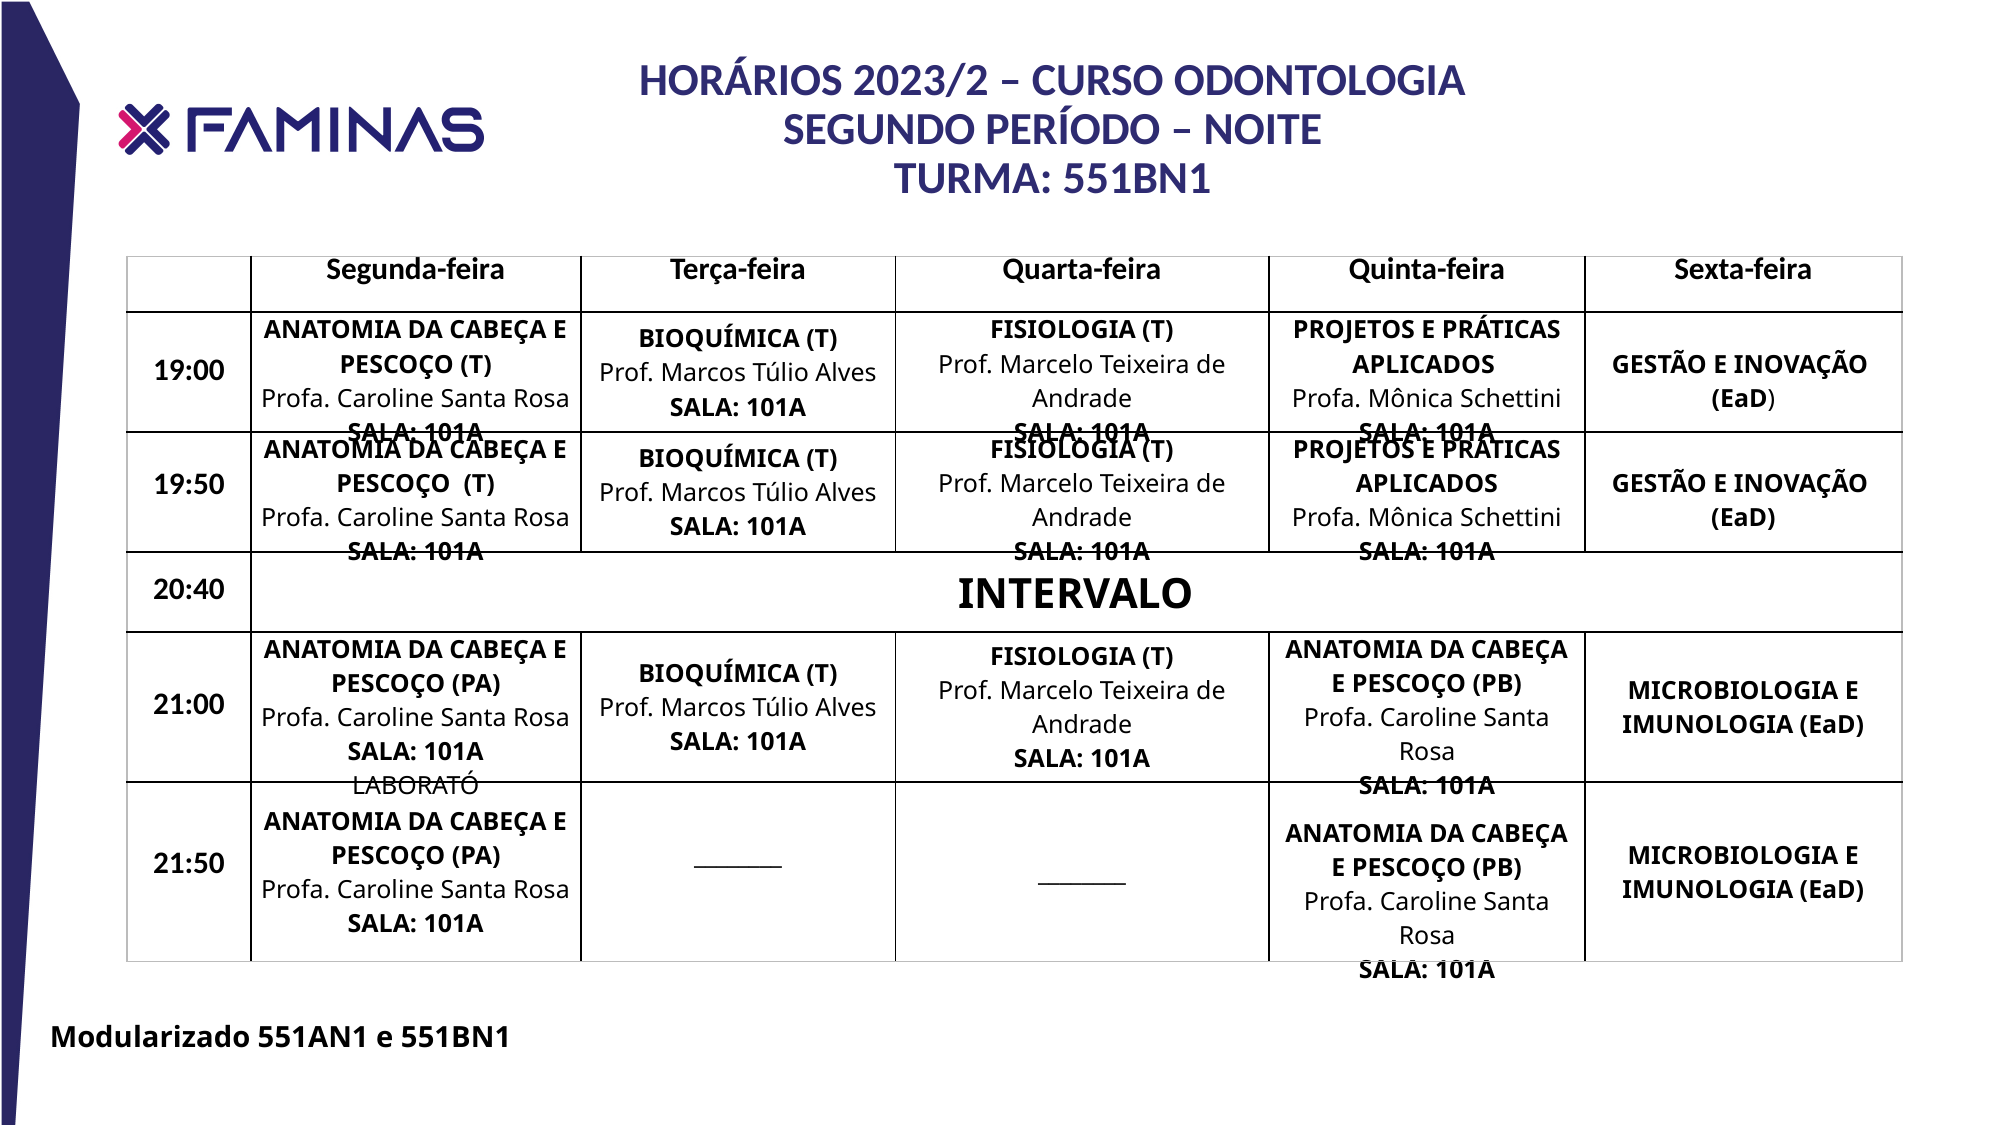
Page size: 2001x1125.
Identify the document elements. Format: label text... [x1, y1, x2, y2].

table_cell FISIOLOGIA (T) Prof. Marcelo Teixeira de Andrade SALA: 101A [896, 433, 1268, 551]
table_cell 21:00 [128, 633, 250, 781]
table_cell INTERVALO [252, 553, 1901, 631]
table_header Sexta-feira [1586, 257, 1901, 311]
table_header Segunda-feira [252, 257, 580, 311]
table_cell BIOQUÍMICA (T) Prof. Marcos Túlio Alves SALA: 101A [582, 633, 895, 781]
table_header [128, 257, 250, 311]
table_cell 19:50 [128, 433, 250, 551]
table_cell ANATOMIA DA CABEÇA E PESCOÇO (PB) Profa. Caroline Santa Rosa SALA: 101A [1270, 783, 1584, 961]
table_cell ________ [896, 783, 1268, 961]
table_cell 19:00 [128, 313, 250, 431]
table_cell PROJETOS E PRÁTICAS APLICADOS Profa. Mônica Schettini SALA: 101A [1270, 313, 1584, 431]
table_cell FISIOLOGIA (T) Prof. Marcelo Teixeira de Andrade SALA: 101A [896, 633, 1268, 781]
table_header Terça-feira [582, 257, 895, 311]
table_cell 21:50 [128, 783, 250, 961]
table_cell BIOQUÍMICA (T) Prof. Marcos Túlio Alves SALA: 101A [582, 313, 895, 431]
table_cell ANATOMIA DA CABEÇA E PESCOÇO (PA) Profa. Caroline Santa Rosa SALA: 101A LABORATÓ [252, 633, 580, 781]
table_cell 20:40 [128, 553, 250, 631]
table_cell GESTÃO E INOVAÇÃO (EaD) [1586, 313, 1901, 431]
table_cell ANATOMIA DA CABEÇA E PESCOÇO (PB) Profa. Caroline Santa Rosa SALA: 101A [1270, 633, 1584, 781]
table_header Quinta-feira [1270, 257, 1584, 311]
table_cell FISIOLOGIA (T) Prof. Marcelo Teixeira de Andrade SALA: 101A [896, 313, 1268, 431]
table_cell MICROBIOLOGIA E IMUNOLOGIA (EaD) [1586, 633, 1901, 781]
table_header Quarta-feira [896, 257, 1268, 311]
text_box Modularizado 551AN1 e 551BN1 [34, 1010, 1252, 1061]
table_cell ANATOMIA DA CABEÇA E PESCOÇO (PA) Profa. Caroline Santa Rosa SALA: 101A [252, 783, 580, 961]
table_cell BIOQUÍMICA (T) Prof. Marcos Túlio Alves SALA: 101A [582, 433, 895, 551]
table_cell ANATOMIA DA CABEÇA E PESCOÇO (T) Profa. Caroline Santa Rosa SALA: 101A [252, 313, 580, 431]
table_cell PROJETOS E PRÁTICAS APLICADOS Profa. Mônica Schettini SALA: 101A [1270, 433, 1584, 551]
table_cell MICROBIOLOGIA E IMUNOLOGIA (EaD) [1586, 783, 1901, 961]
table_cell ANATOMIA DA CABEÇA E PESCOÇO (T) Profa. Caroline Santa Rosa SALA: 101A [252, 433, 580, 551]
table_cell GESTÃO E INOVAÇÃO (EaD) [1586, 433, 1901, 551]
title HORÁRIOS 2023/2 – CURSO ODONTOLOGIA SEGUNDO PERÍODO – NOITE TURMA: 551BN1 [423, 47, 1683, 256]
picture [0, 0, 2001, 1125]
table_cell ________ [582, 783, 895, 961]
